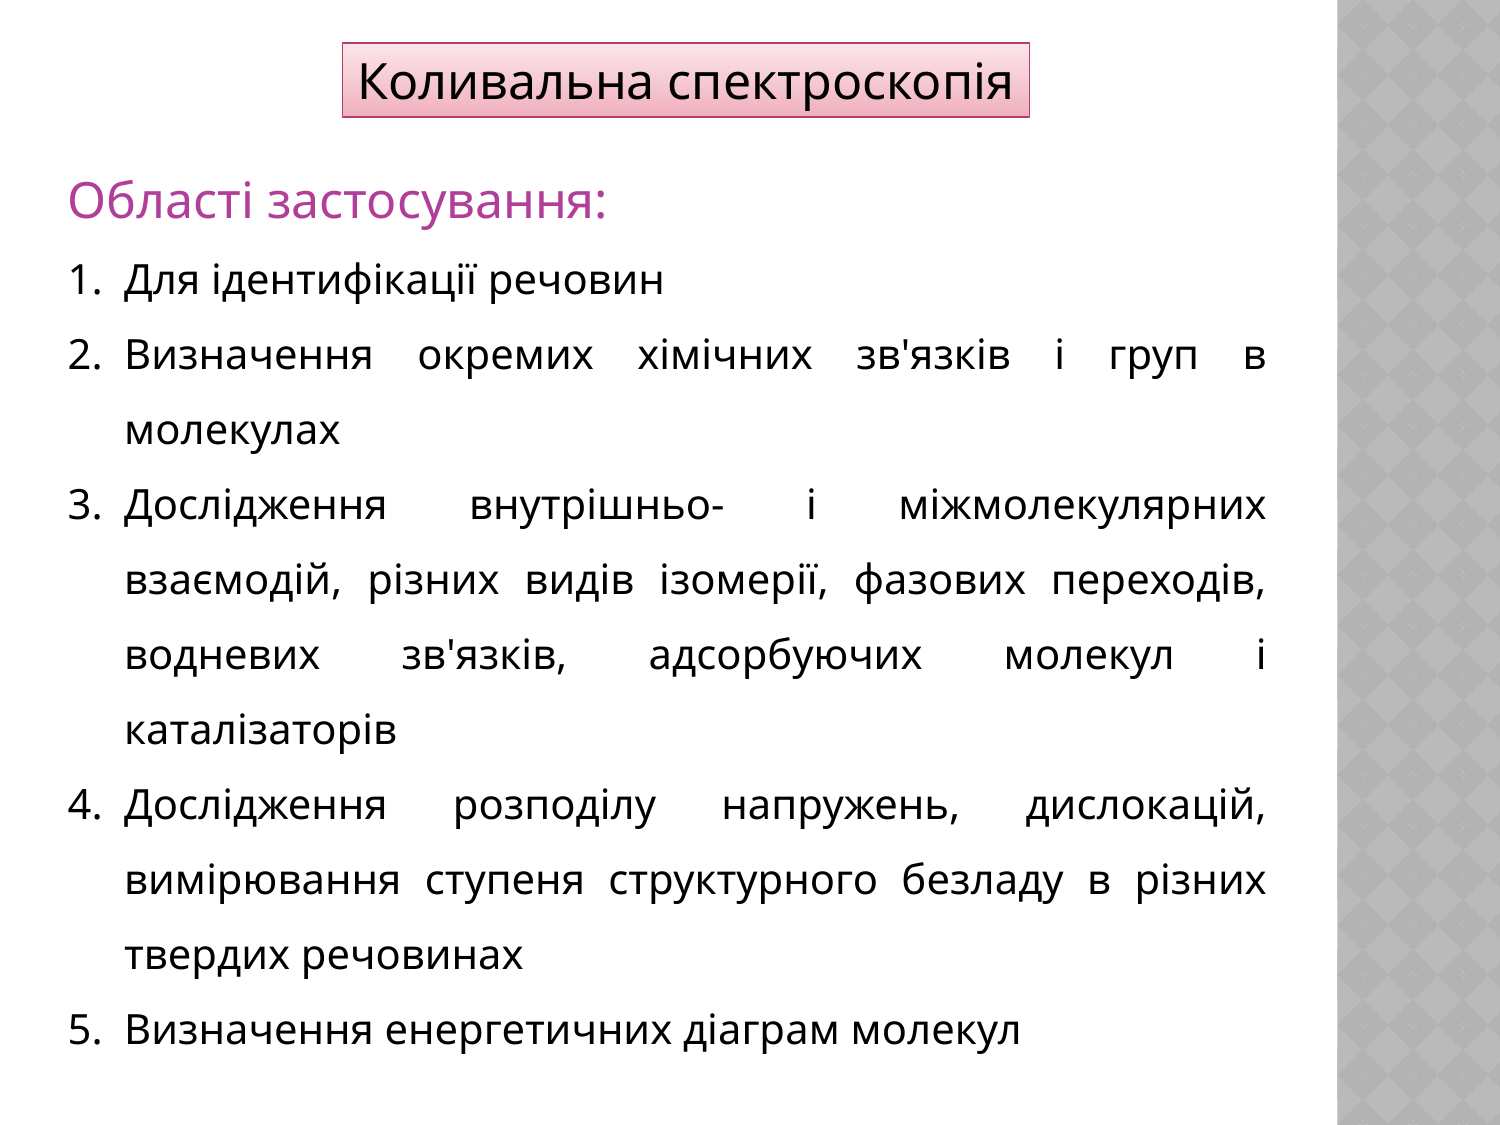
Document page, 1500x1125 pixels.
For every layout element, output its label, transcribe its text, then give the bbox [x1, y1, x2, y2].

text_box Області застосування: Для ідентифікації речовин Визначення окремих хімічних зв'язків і груп в молекулах Дослідження внутрішньо- і міжмолекулярних взаємодій, різних видів ізомерії, фазових переходів, водневих зв'язків, адсорбуючих молекул і каталізаторів Дослідження розподілу напружень, дислокацій, вимірювання ступеня структурного безладу в різних твердих речовинах Визначення енергетичних діаграм молекул [53, 160, 1282, 1061]
text_box Коливальна спектроскопія [342, 42, 1030, 118]
